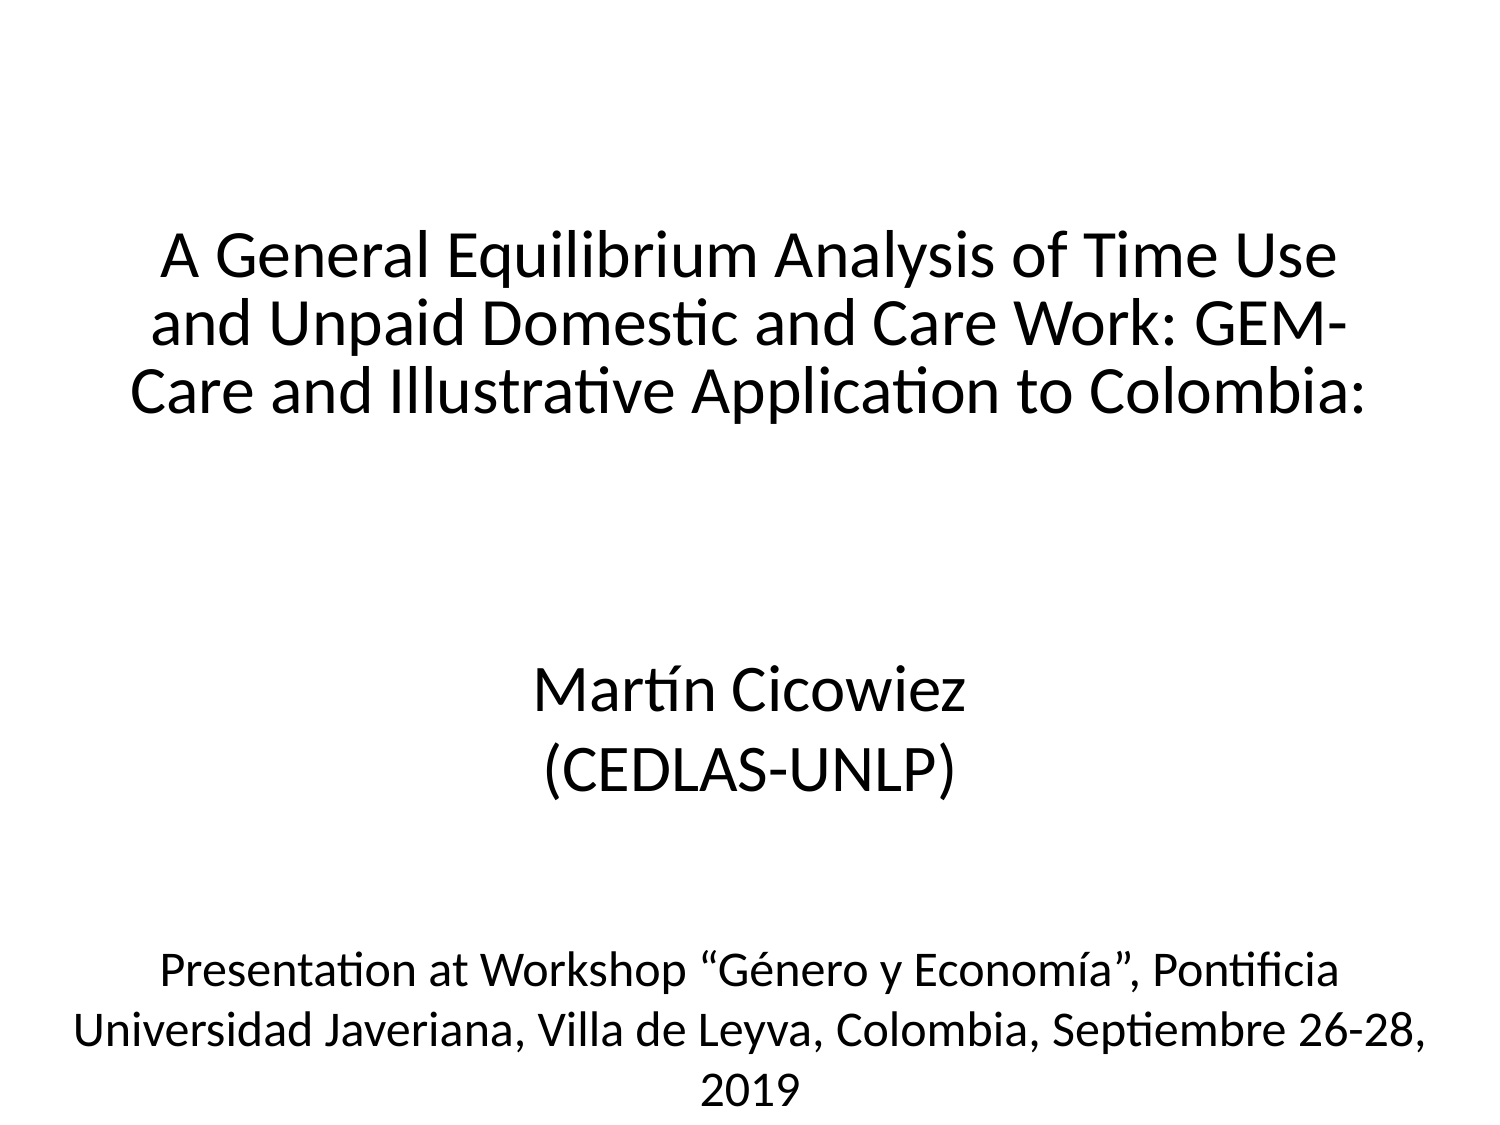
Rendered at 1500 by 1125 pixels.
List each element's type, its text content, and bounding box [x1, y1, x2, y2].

text_box Presentation at Workshop “Género y Economía”, Pontificia Universidad Javeriana, Villa de Leyva, Colombia, Septiembre 26-28, 2019 [41, 928, 1459, 1124]
subtitle Martín Cicowiez (CEDLAS-UNLP) [225, 637, 1275, 925]
title A General Equilibrium Analysis of Time Use and Unpaid Domestic and Care Work: GEM-Care and Illustrative Application to Colombia: [112, 208, 1388, 450]
